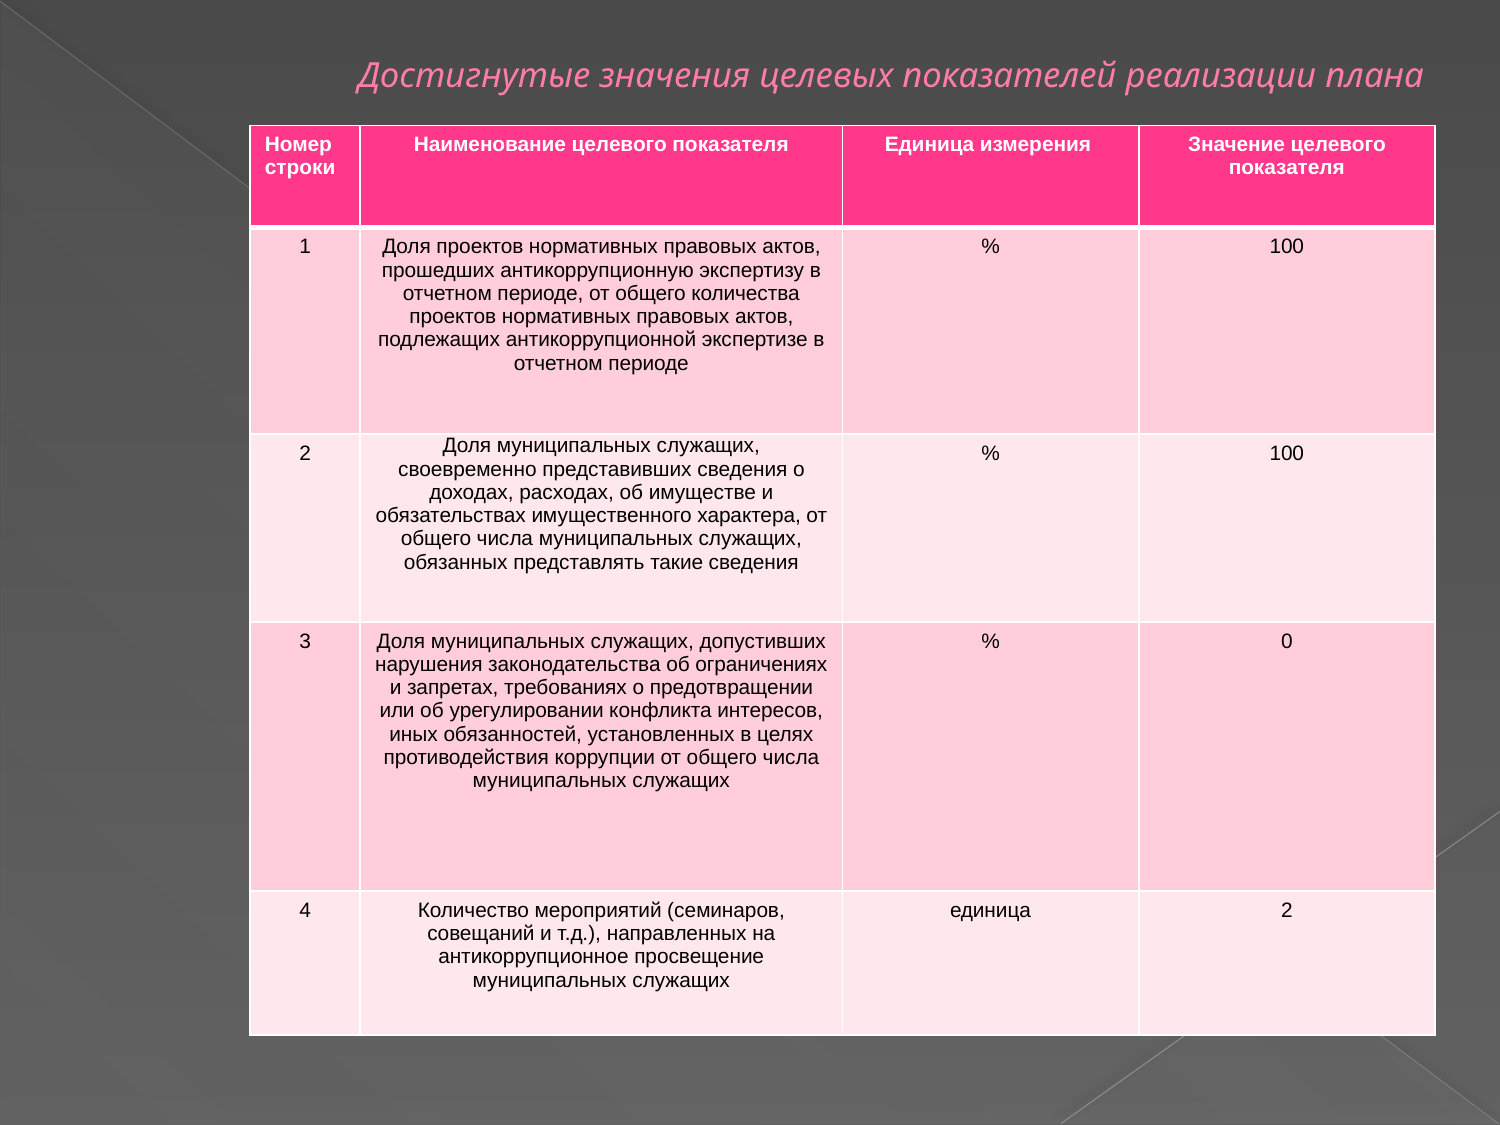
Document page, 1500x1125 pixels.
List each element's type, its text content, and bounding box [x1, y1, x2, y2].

table_cell Доля муниципальных служащих, допустивших нарушения законодательства об ограничениях и запретах, требованиях о предотвращении или об урегулировании конфликта интересов, иных обязанностей, установленных в целях противодействия коррупции от общего числа муниципальных служащих [361, 623, 842, 890]
table_cell единица [843, 892, 1138, 1034]
title Достигнутые значения целевых показателей реализации плана [235, 45, 1466, 102]
table_header Единица измерения [843, 126, 1138, 225]
table_cell 4 [251, 892, 359, 1034]
table_cell 2 [251, 435, 359, 621]
table_cell Доля проектов нормативных правовых актов, прошедших антикоррупционную экспертизу в отчетном периоде, от общего количества проектов нормативных правовых актов, подлежащих антикоррупционной экспертизе в отчетном периоде [361, 230, 842, 433]
table_header Номер строки [251, 126, 359, 225]
table_cell % [843, 623, 1138, 890]
table_header Значение целевого показателя [1140, 126, 1434, 225]
table_cell % [843, 435, 1138, 621]
table_cell Количество мероприятий (семинаров, совещаний и т.д.), направленных на антикоррупционное просвещение муниципальных служащих [361, 892, 842, 1034]
table_cell 3 [251, 623, 359, 890]
table_cell 100 [1140, 435, 1434, 621]
table_header Наименование целевого показателя [361, 126, 842, 225]
table_cell 2 [1140, 892, 1434, 1034]
table_cell 0 [1140, 623, 1434, 890]
table_cell 100 [1140, 230, 1434, 433]
table_cell 1 [251, 230, 359, 433]
table_cell Доля муниципальных служащих, своевременно представивших сведения о доходах, расходах, об имуществе и обязательствах имущественного характера, от общего числа муниципальных служащих, обязанных представлять такие сведения [361, 435, 842, 621]
table_cell % [843, 230, 1138, 433]
